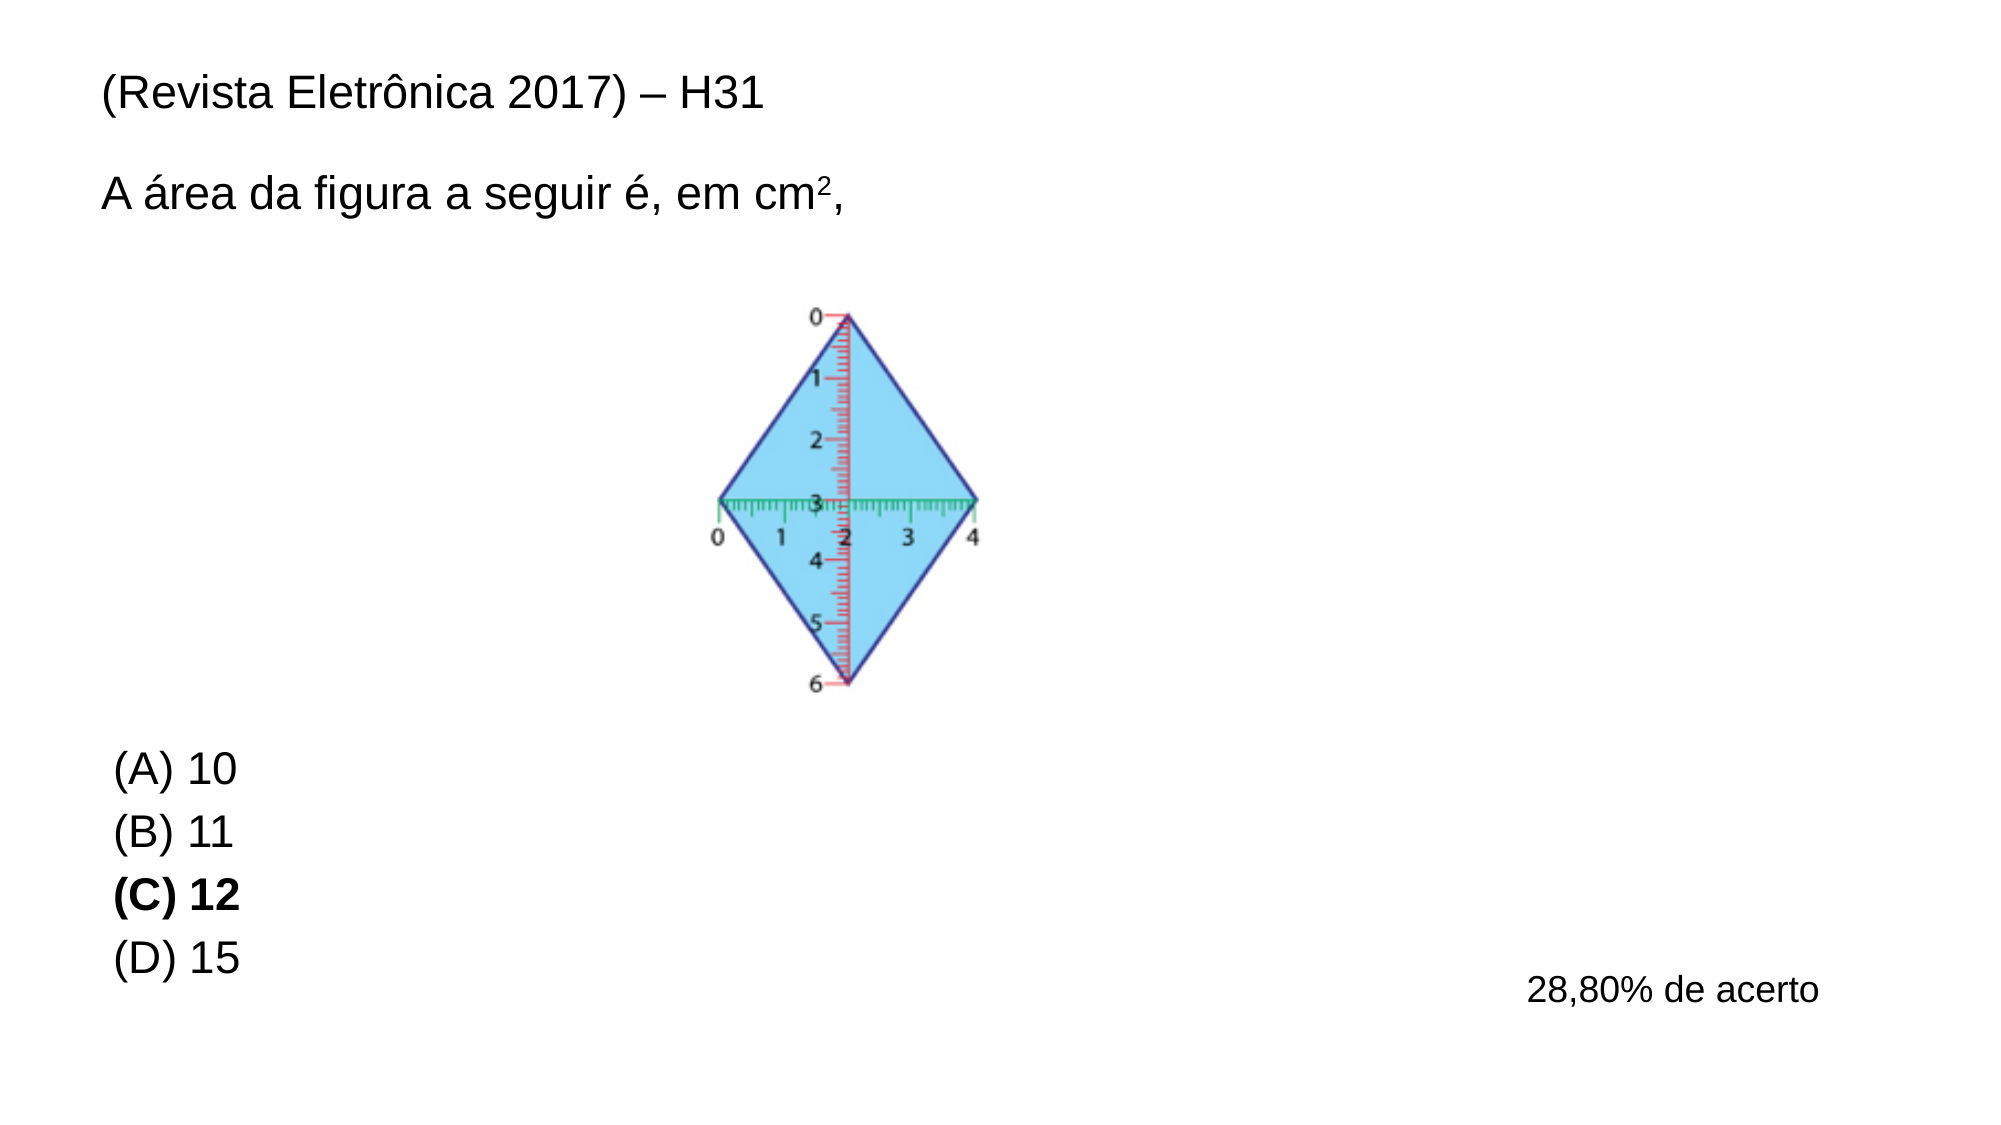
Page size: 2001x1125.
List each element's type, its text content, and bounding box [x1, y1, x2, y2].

text_box 28,80% de acerto [1511, 957, 1835, 1018]
title (Revista Eletrônica 2017) – H31 A área da figura a seguir é, em cm2, [86, 59, 1863, 278]
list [636, 291, 1099, 709]
text_box 10 11 12 15 [98, 722, 1099, 991]
